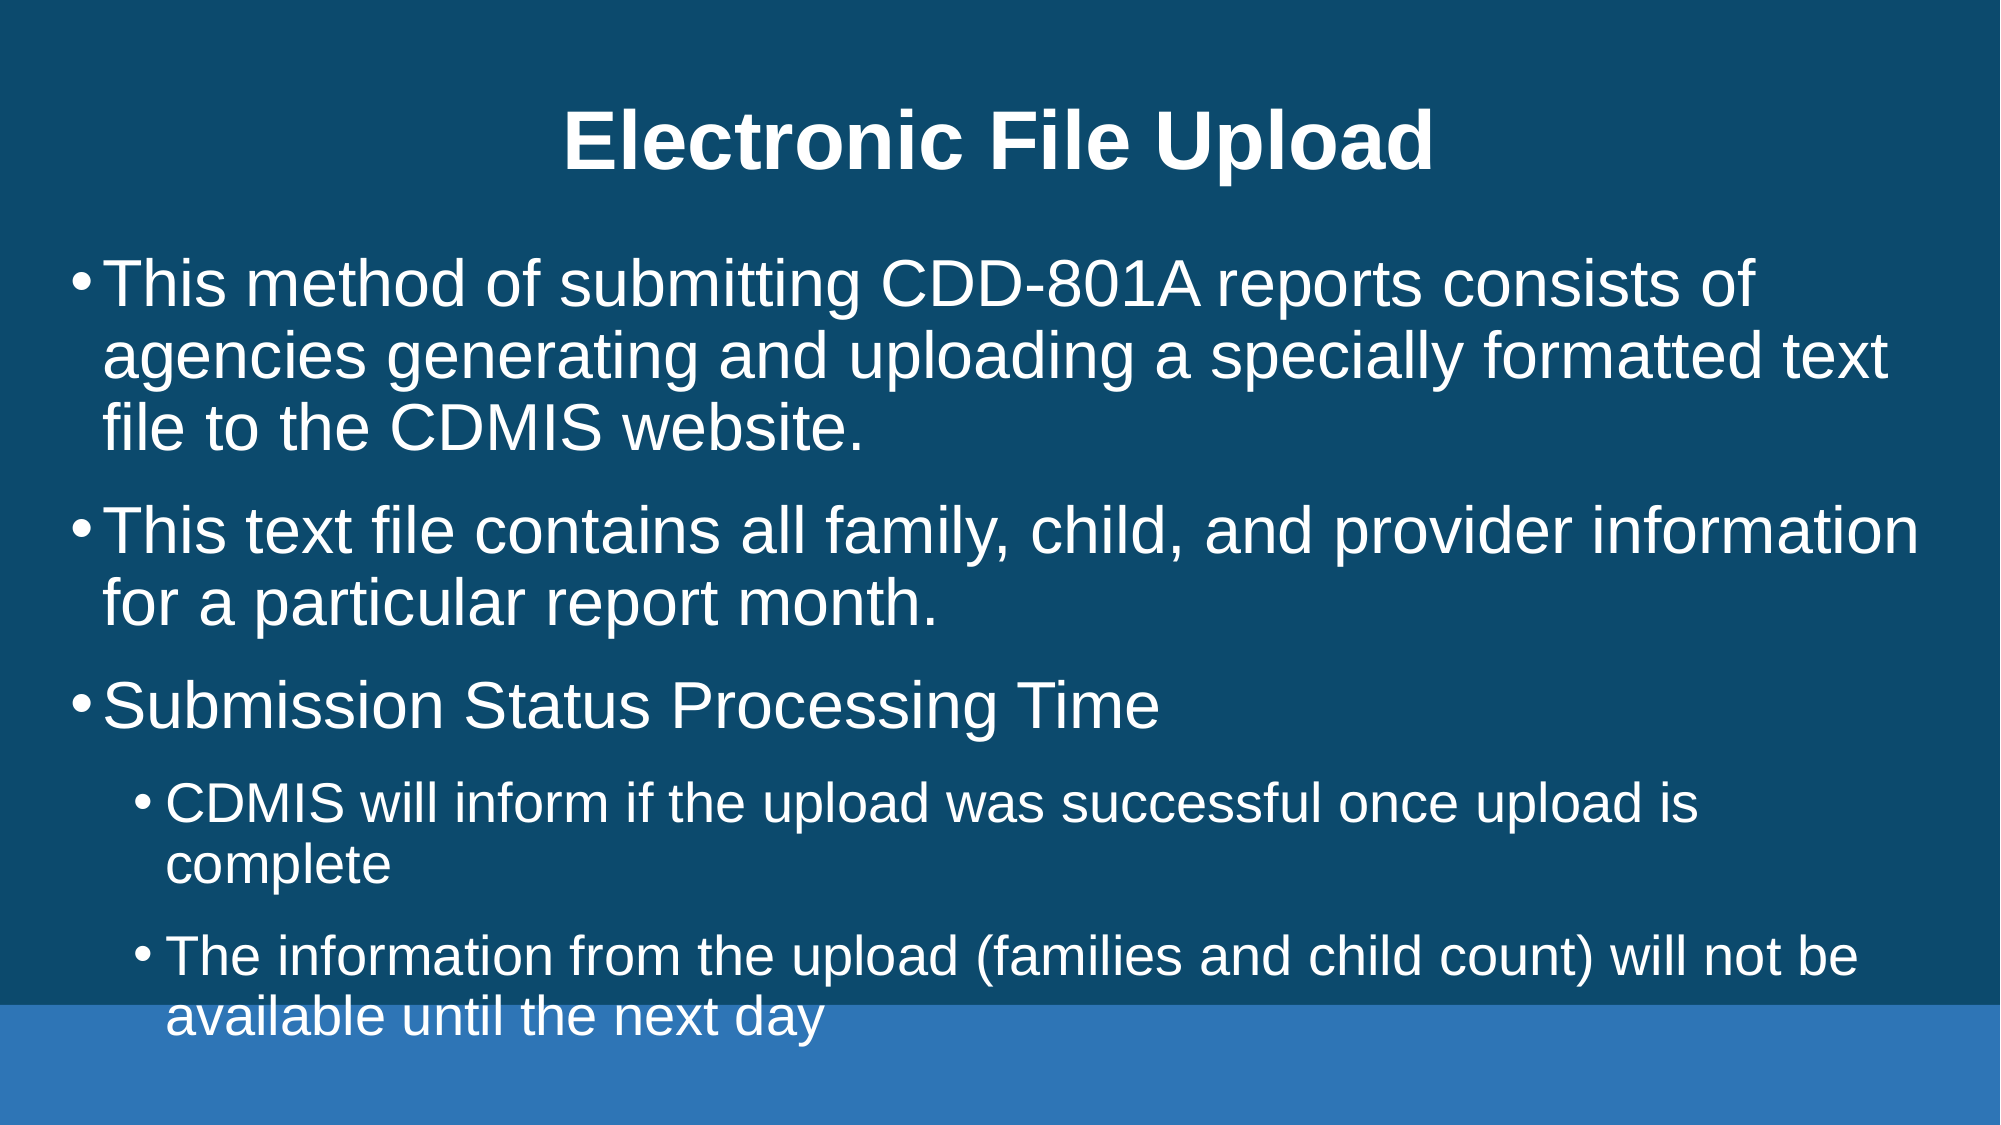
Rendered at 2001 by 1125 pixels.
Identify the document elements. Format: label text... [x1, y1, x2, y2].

list This method of submitting CDD-801A reports consists of agencies generating and uploading a specially formatted text file to the CDMIS website. This text file contains all family, child, and provider information for a particular report month. Submission Status Processing Time CDMIS will inform if the upload was successful once upload is complete The information from the upload (families and child count) will not be available until the next day [55, 241, 1945, 1065]
title Electronic File Upload [24, 33, 1975, 251]
